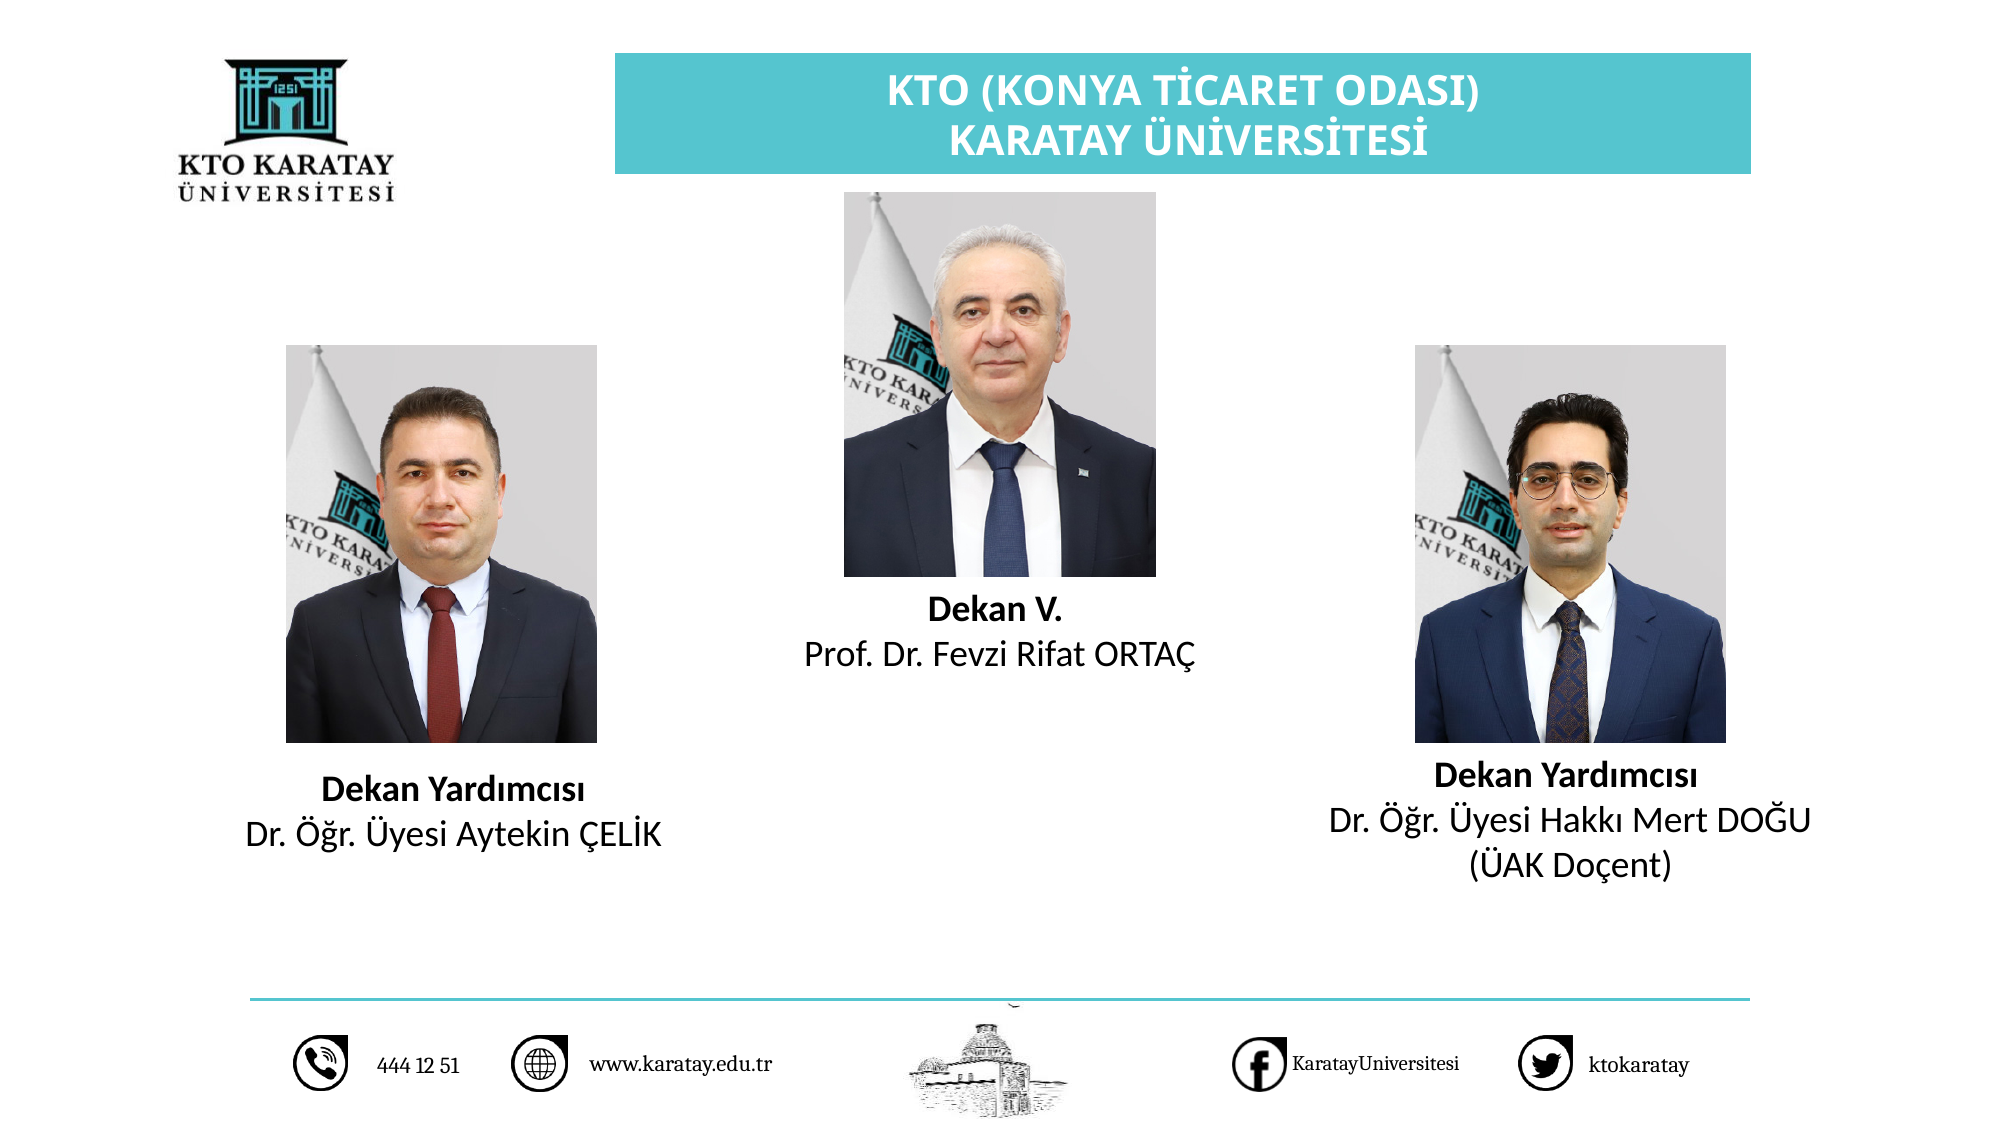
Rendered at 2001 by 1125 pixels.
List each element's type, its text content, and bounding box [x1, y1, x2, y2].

text_box KTO (KONYA TİCARET ODASI) KARATAY ÜNİVERSİTESİ [615, 53, 1751, 174]
text_box Dekan Yardımcısı Dr. Öğr. Üyesi Hakkı Mert DOĞU (ÜAK Doçent) [1302, 742, 1839, 893]
picture [164, 49, 407, 212]
picture [1232, 1037, 1287, 1092]
picture [1415, 345, 1726, 743]
picture [292, 1035, 348, 1091]
text_box www.karatay.edu.tr [575, 1041, 788, 1084]
text_box 444 12 51 [362, 1043, 475, 1086]
text_box Dekan V. Prof. Dr. Fevzi Rifat ORTAÇ [751, 576, 1249, 682]
picture [511, 1035, 568, 1092]
picture [903, 1000, 1072, 1119]
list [844, 192, 1156, 577]
text_box Dekan Yardımcısı Dr. Öğr. Üyesi Aytekin ÇELİK [223, 756, 693, 862]
text_box ktokaratay [1573, 1042, 1705, 1085]
picture [285, 345, 597, 743]
text_box KaratayUniversitesi [1287, 1042, 1498, 1083]
picture [1518, 1035, 1573, 1091]
